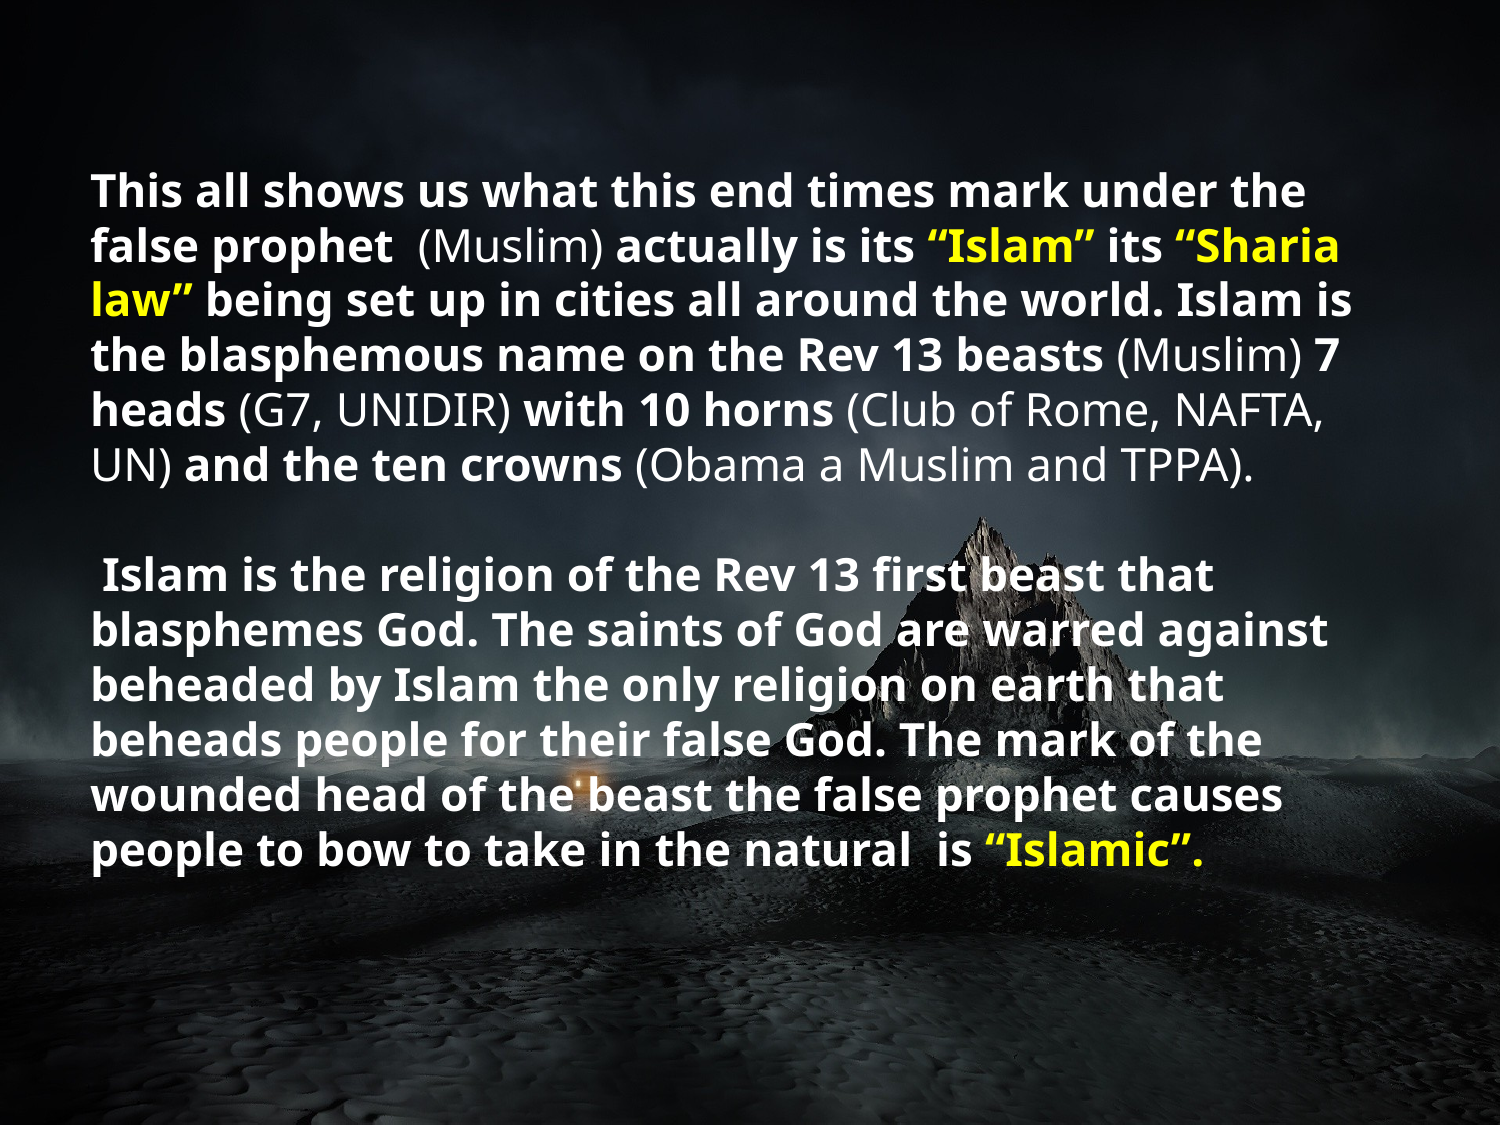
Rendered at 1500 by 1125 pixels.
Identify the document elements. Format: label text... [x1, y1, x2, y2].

title This all shows us what this end times mark under the false prophet (Muslim) actually is its “Islam” its “Sharia law” being set up in cities all around the world. Islam is the blasphemous name on the Rev 13 beasts (Muslim) 7 heads (G7, UNIDIR) with 10 horns (Club of Rome, NAFTA, UN) and the ten crowns (Obama a Muslim and TPPA). Islam is the religion of the Rev 13 first beast that blasphemes God. The saints of God are warred against beheaded by Islam the only religion on earth that beheads people for their false God. The mark of the wounded head of the beast the false prophet causes people to bow to take in the natural is “Islamic”. [75, 45, 1425, 1047]
picture [0, 0, 1500, 1125]
